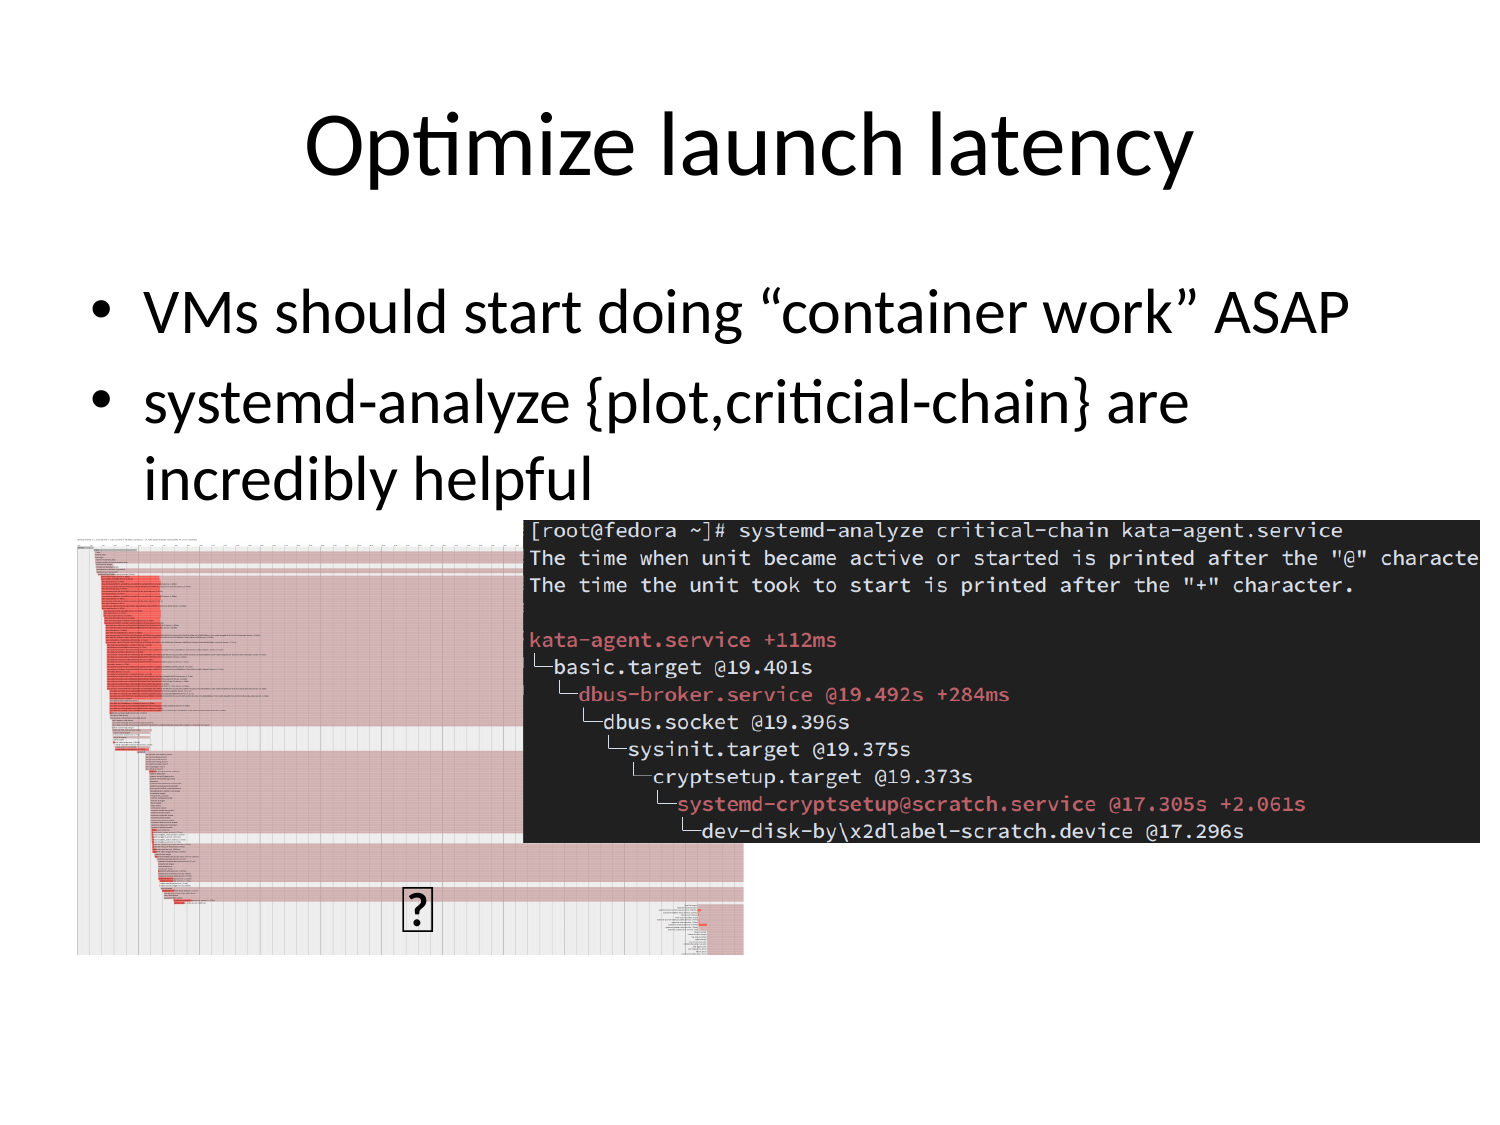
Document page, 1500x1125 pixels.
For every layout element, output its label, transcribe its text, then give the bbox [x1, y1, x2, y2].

title Optimize launch latency [75, 45, 1425, 233]
list VMs should start doing “container work” ASAP systemd-analyze {plot,criticial-chain} are incredibly helpful [75, 262, 1425, 521]
picture [74, 520, 1480, 955]
